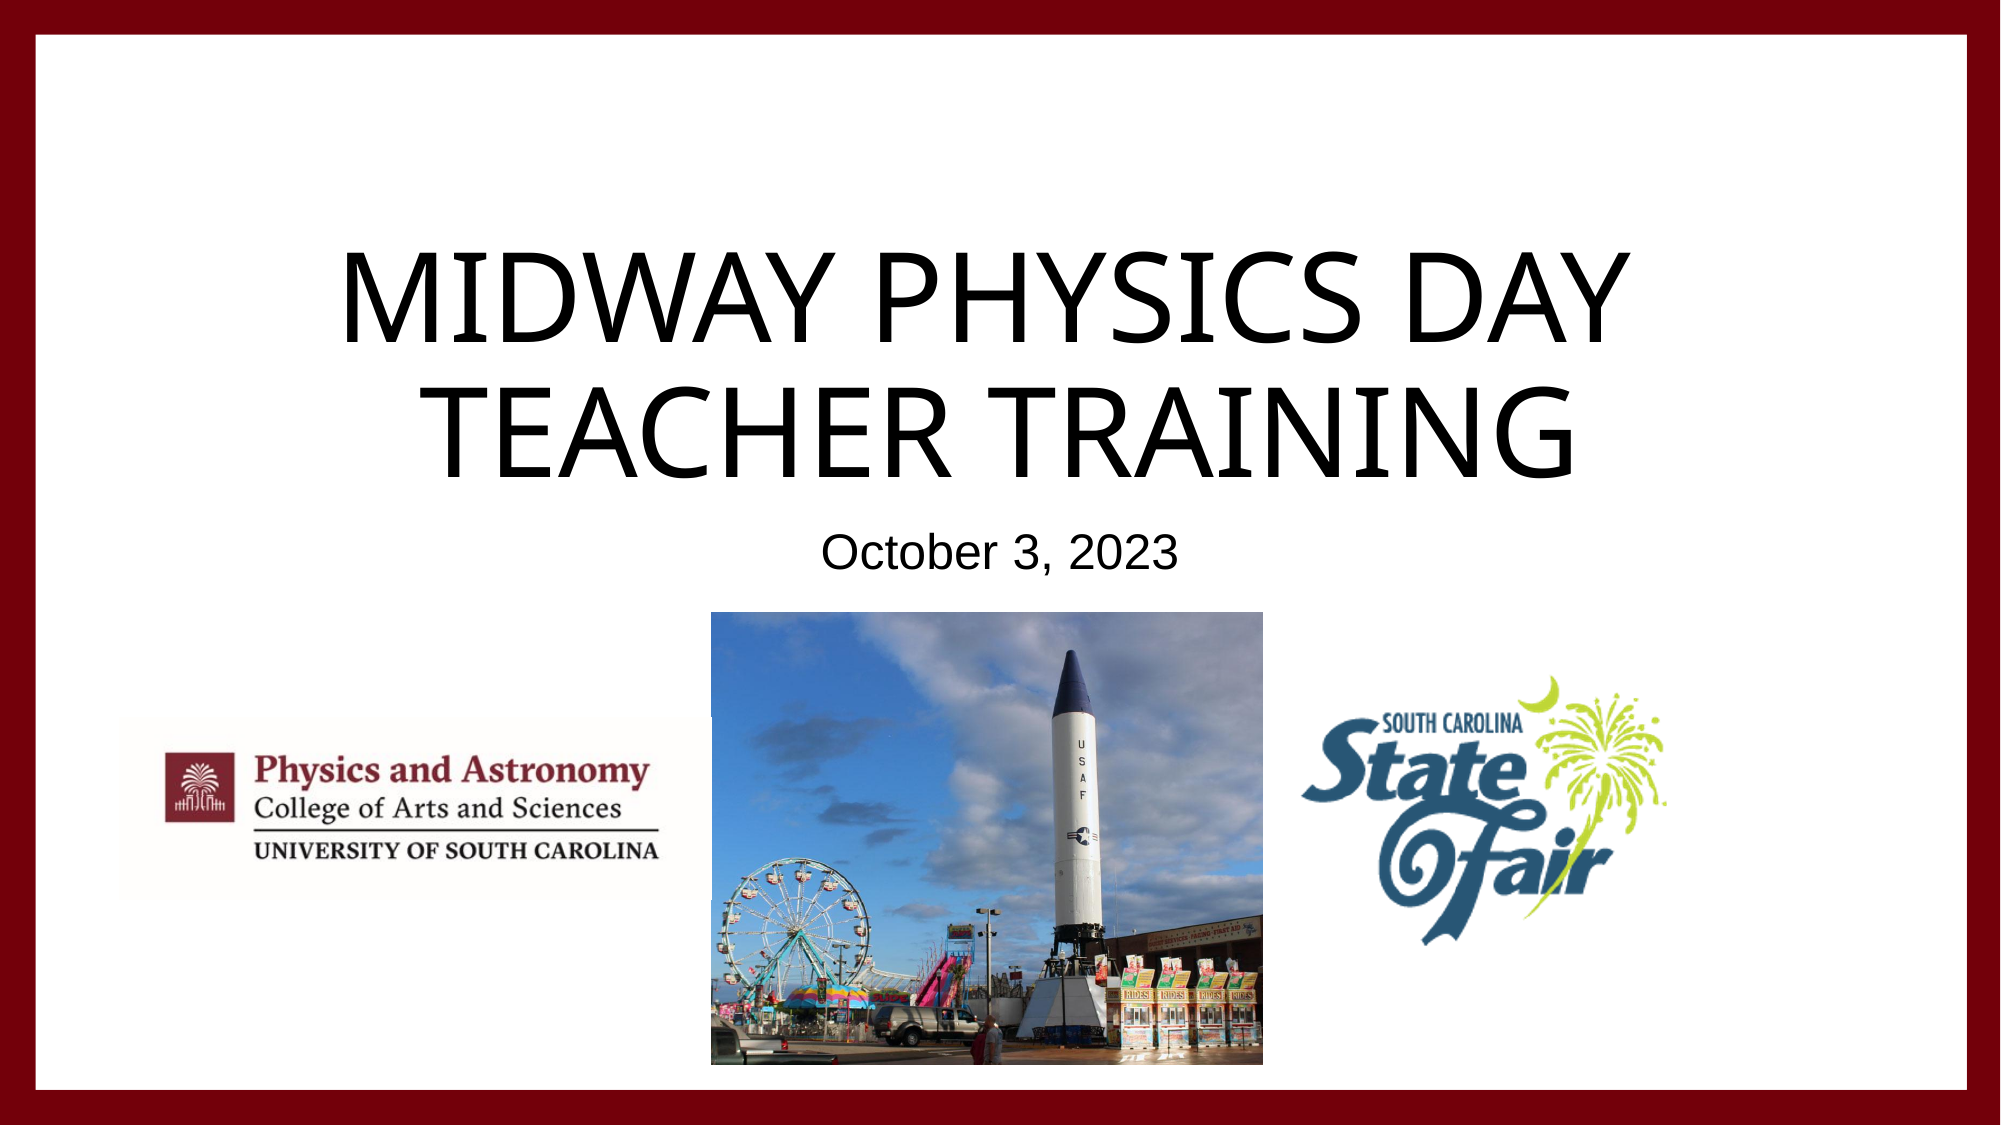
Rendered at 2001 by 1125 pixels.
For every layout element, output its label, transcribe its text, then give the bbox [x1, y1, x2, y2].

picture [0, 0, 2001, 1125]
title Midway Physics Day Teacher Training [249, 120, 1750, 513]
subtitle October 3, 2023 [793, 518, 1207, 612]
